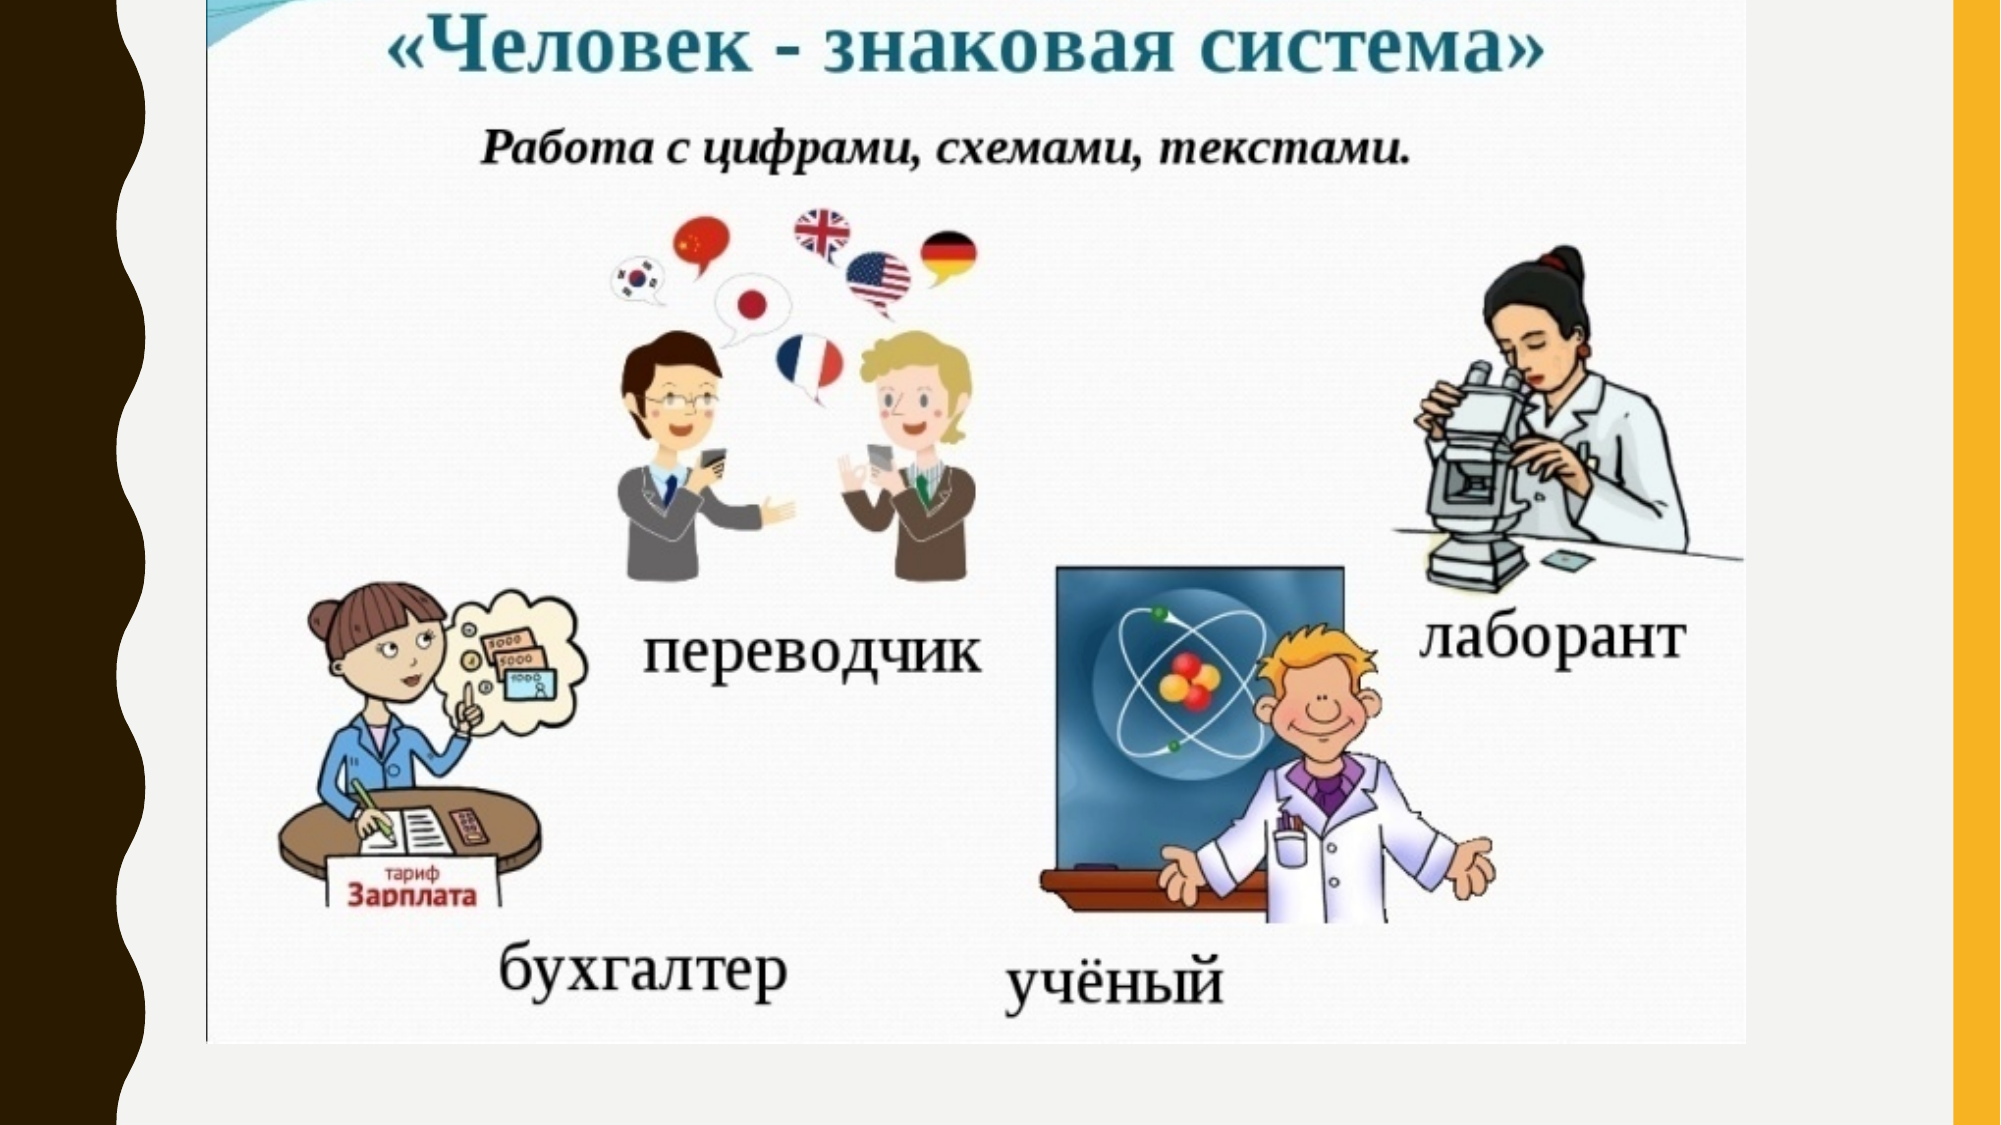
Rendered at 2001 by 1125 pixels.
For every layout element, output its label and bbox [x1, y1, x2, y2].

list [206, 0, 1746, 1044]
